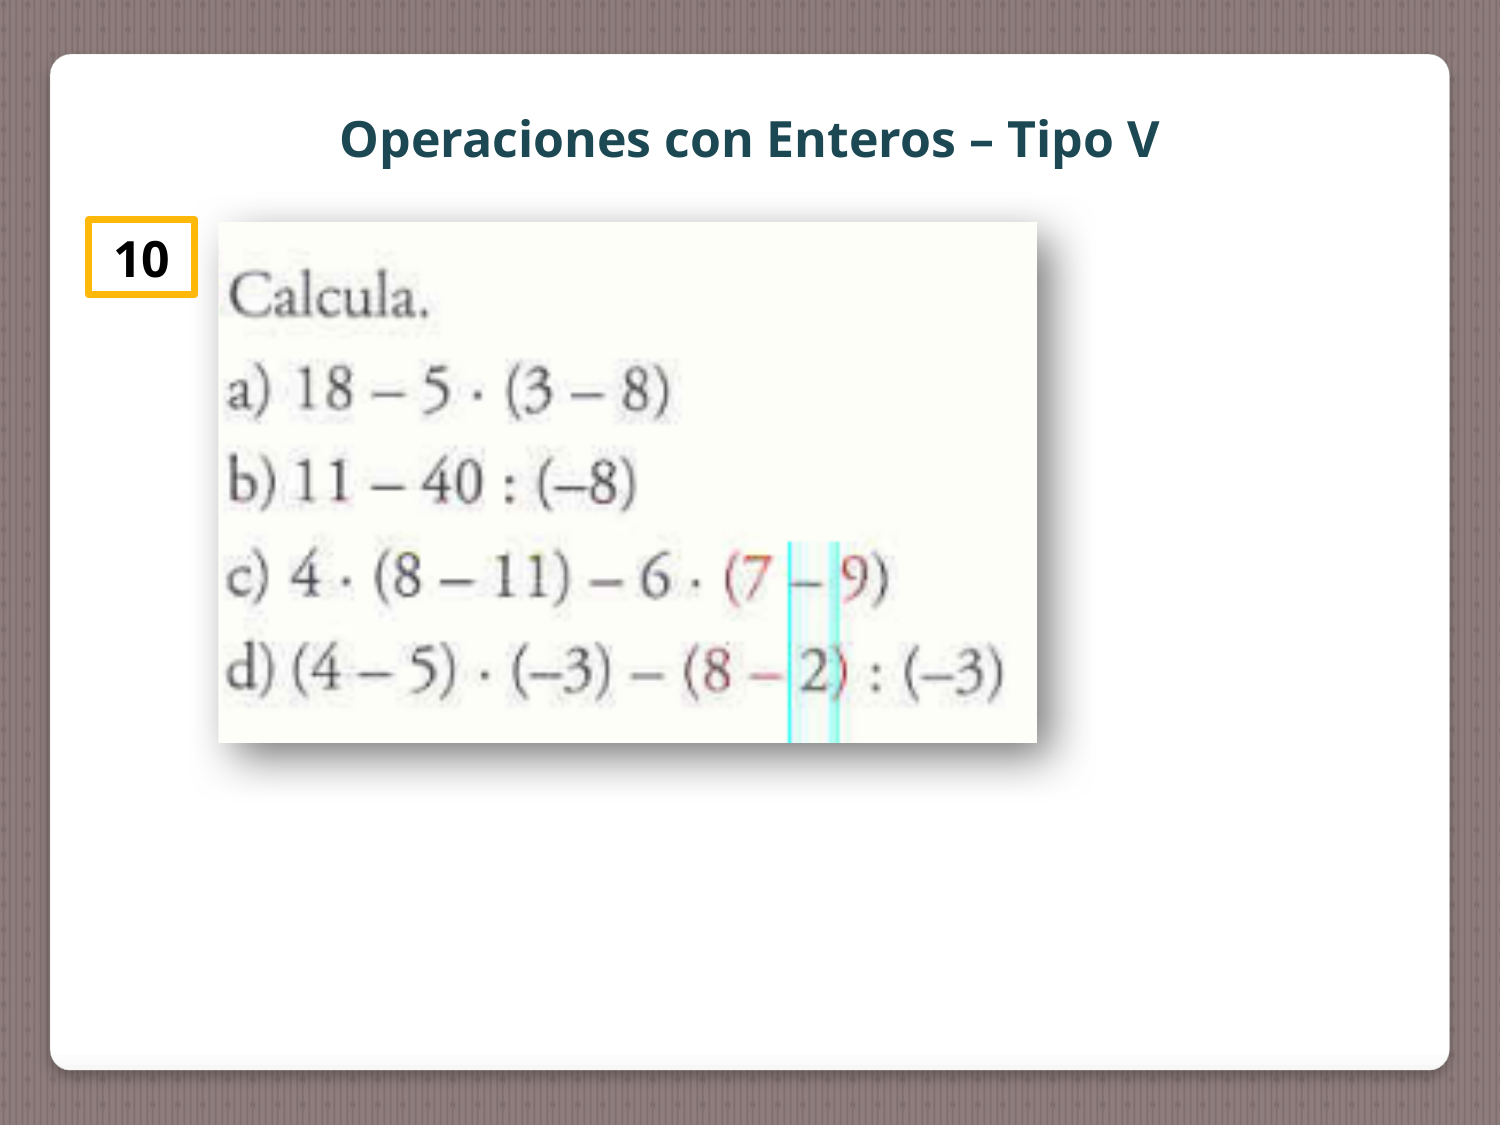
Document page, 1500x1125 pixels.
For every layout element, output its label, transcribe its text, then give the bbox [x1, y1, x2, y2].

text_box 10 [85, 216, 198, 298]
picture [218, 222, 1037, 743]
text_box Operaciones con Enteros – Tipo V [58, 99, 1442, 175]
